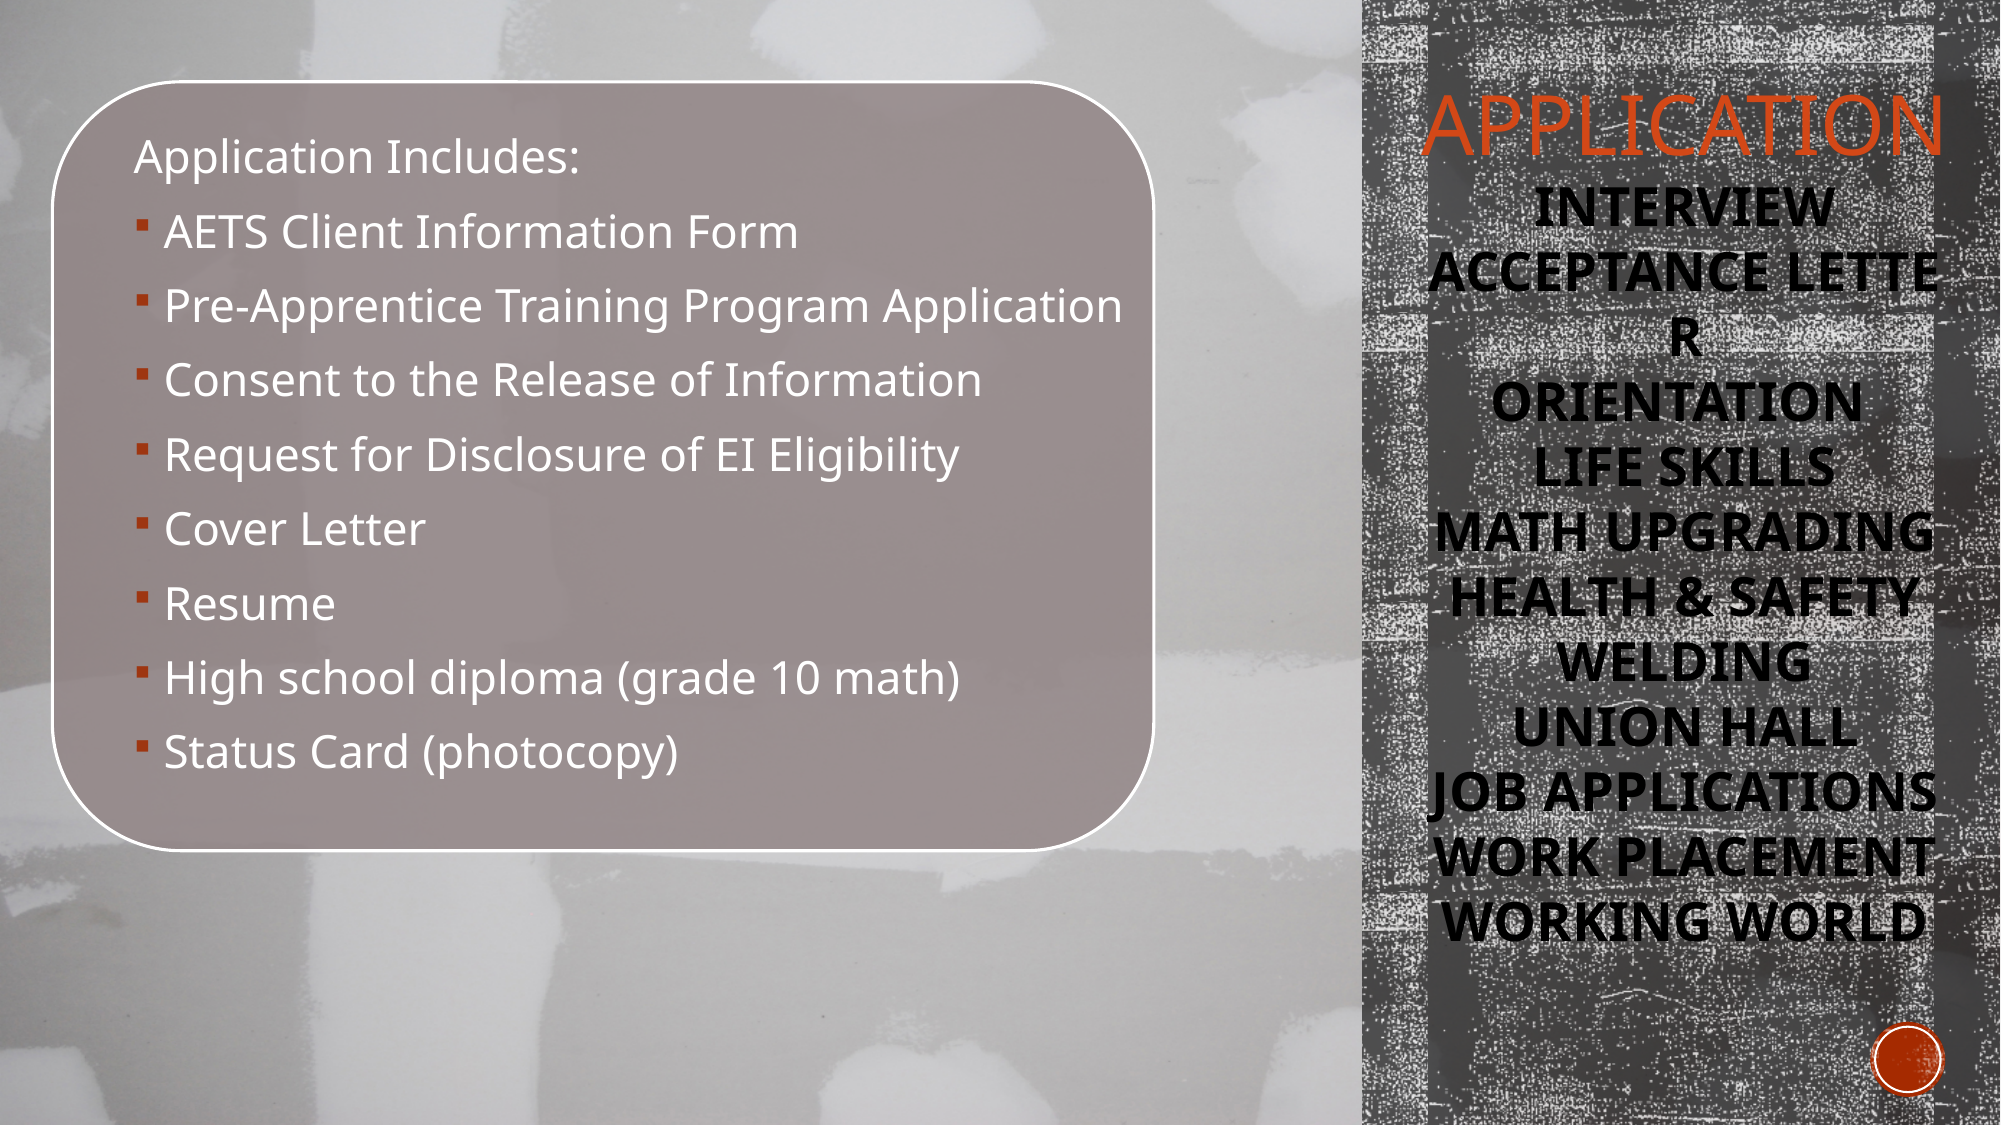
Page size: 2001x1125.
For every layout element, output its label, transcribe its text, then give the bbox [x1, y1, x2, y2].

list Application Includes: AETS Client Information Form Pre-Apprentice Training Program Application Consent to the Release of Information Request for Disclosure of EI Eligibility Cover Letter Resume High school diploma (grade 10 math) Status Card (photocopy) [118, 126, 1220, 951]
text_box [50, 80, 1125, 837]
text_box APPLICATION​​ INTERVIEW​​ ACCEPTANCE LETTER Orientation Life skills MATH UPGRADING​​​ HEALTH & SAFETY​ WELDING​ Union Hall JOB APPLICATIONS​ WORK PLAcEMENT​ WORKING WORLD [1404, 65, 1966, 960]
picture [0, 0, 2001, 1125]
